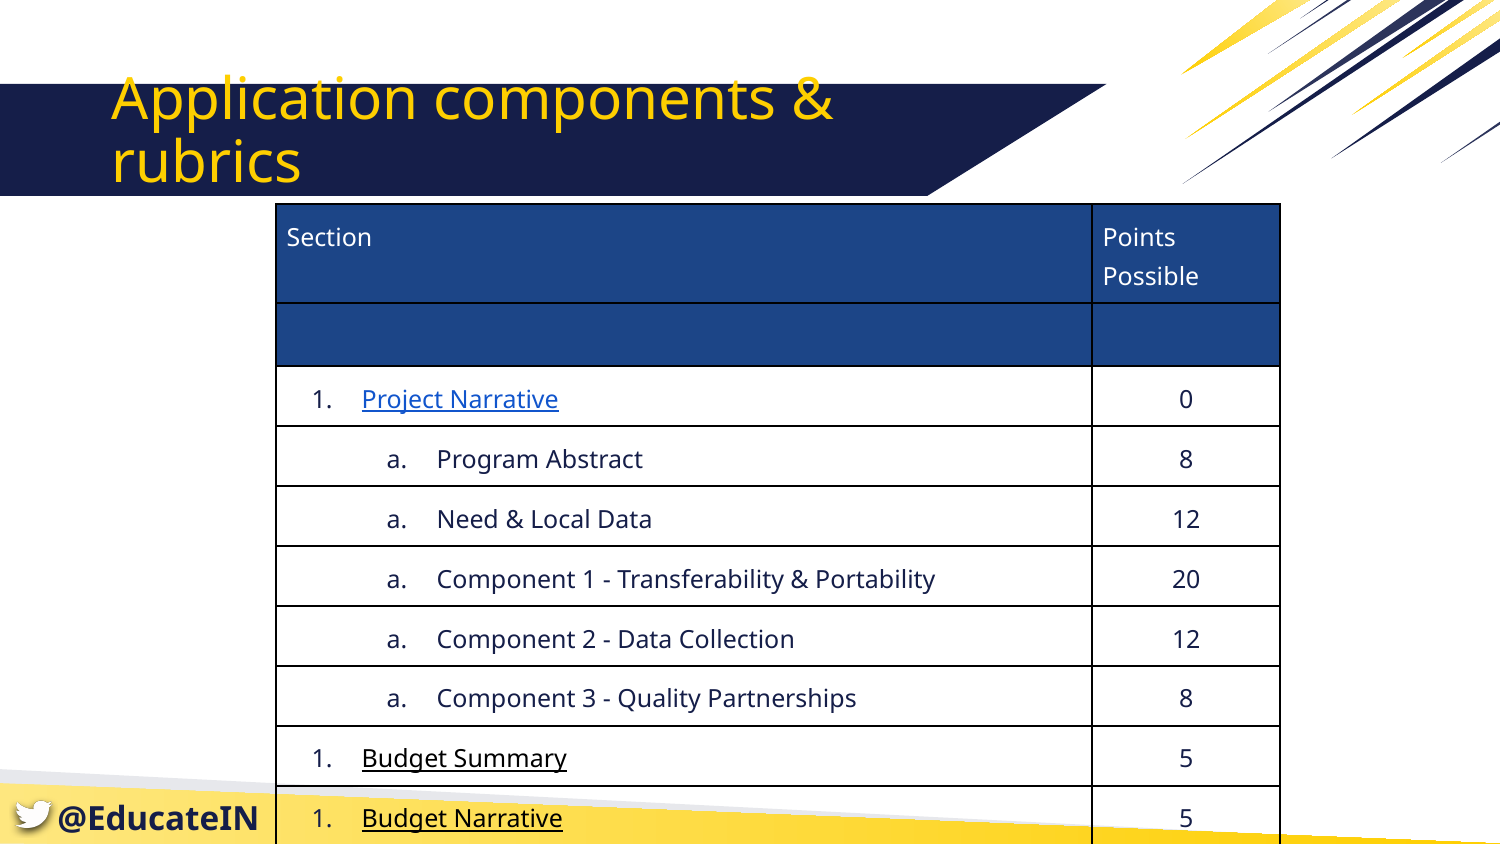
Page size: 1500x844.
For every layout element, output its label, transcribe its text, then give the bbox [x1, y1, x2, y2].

table_cell Need & Local Data [277, 487, 1091, 545]
table_cell 5 [1093, 787, 1279, 844]
title Application components & rubrics [111, 76, 976, 189]
table_cell 12 [1093, 487, 1279, 545]
table_header Section [277, 205, 1091, 302]
table_cell [277, 304, 1091, 365]
table_cell Budget Narrative [277, 787, 1091, 844]
table_cell 12 [1093, 607, 1279, 665]
table_cell 8 [1093, 427, 1279, 485]
table_cell Program Abstract [277, 427, 1091, 485]
table_cell Component 2 - Data Collection [277, 607, 1091, 665]
table_cell 5 [1093, 727, 1279, 785]
table_cell 8 [1093, 667, 1279, 725]
table_cell 20 [1093, 547, 1279, 605]
picture [9, 795, 58, 838]
table_cell Component 3 - Quality Partnerships [277, 667, 1091, 725]
table_cell Budget Summary [277, 727, 1091, 785]
table_cell Component 1 - Transferability & Portability [277, 547, 1091, 605]
table_header Points Possible [1093, 205, 1279, 302]
table_cell [1093, 304, 1279, 365]
table_cell 0 [1093, 367, 1279, 425]
table_cell Project Narrative [277, 367, 1091, 425]
